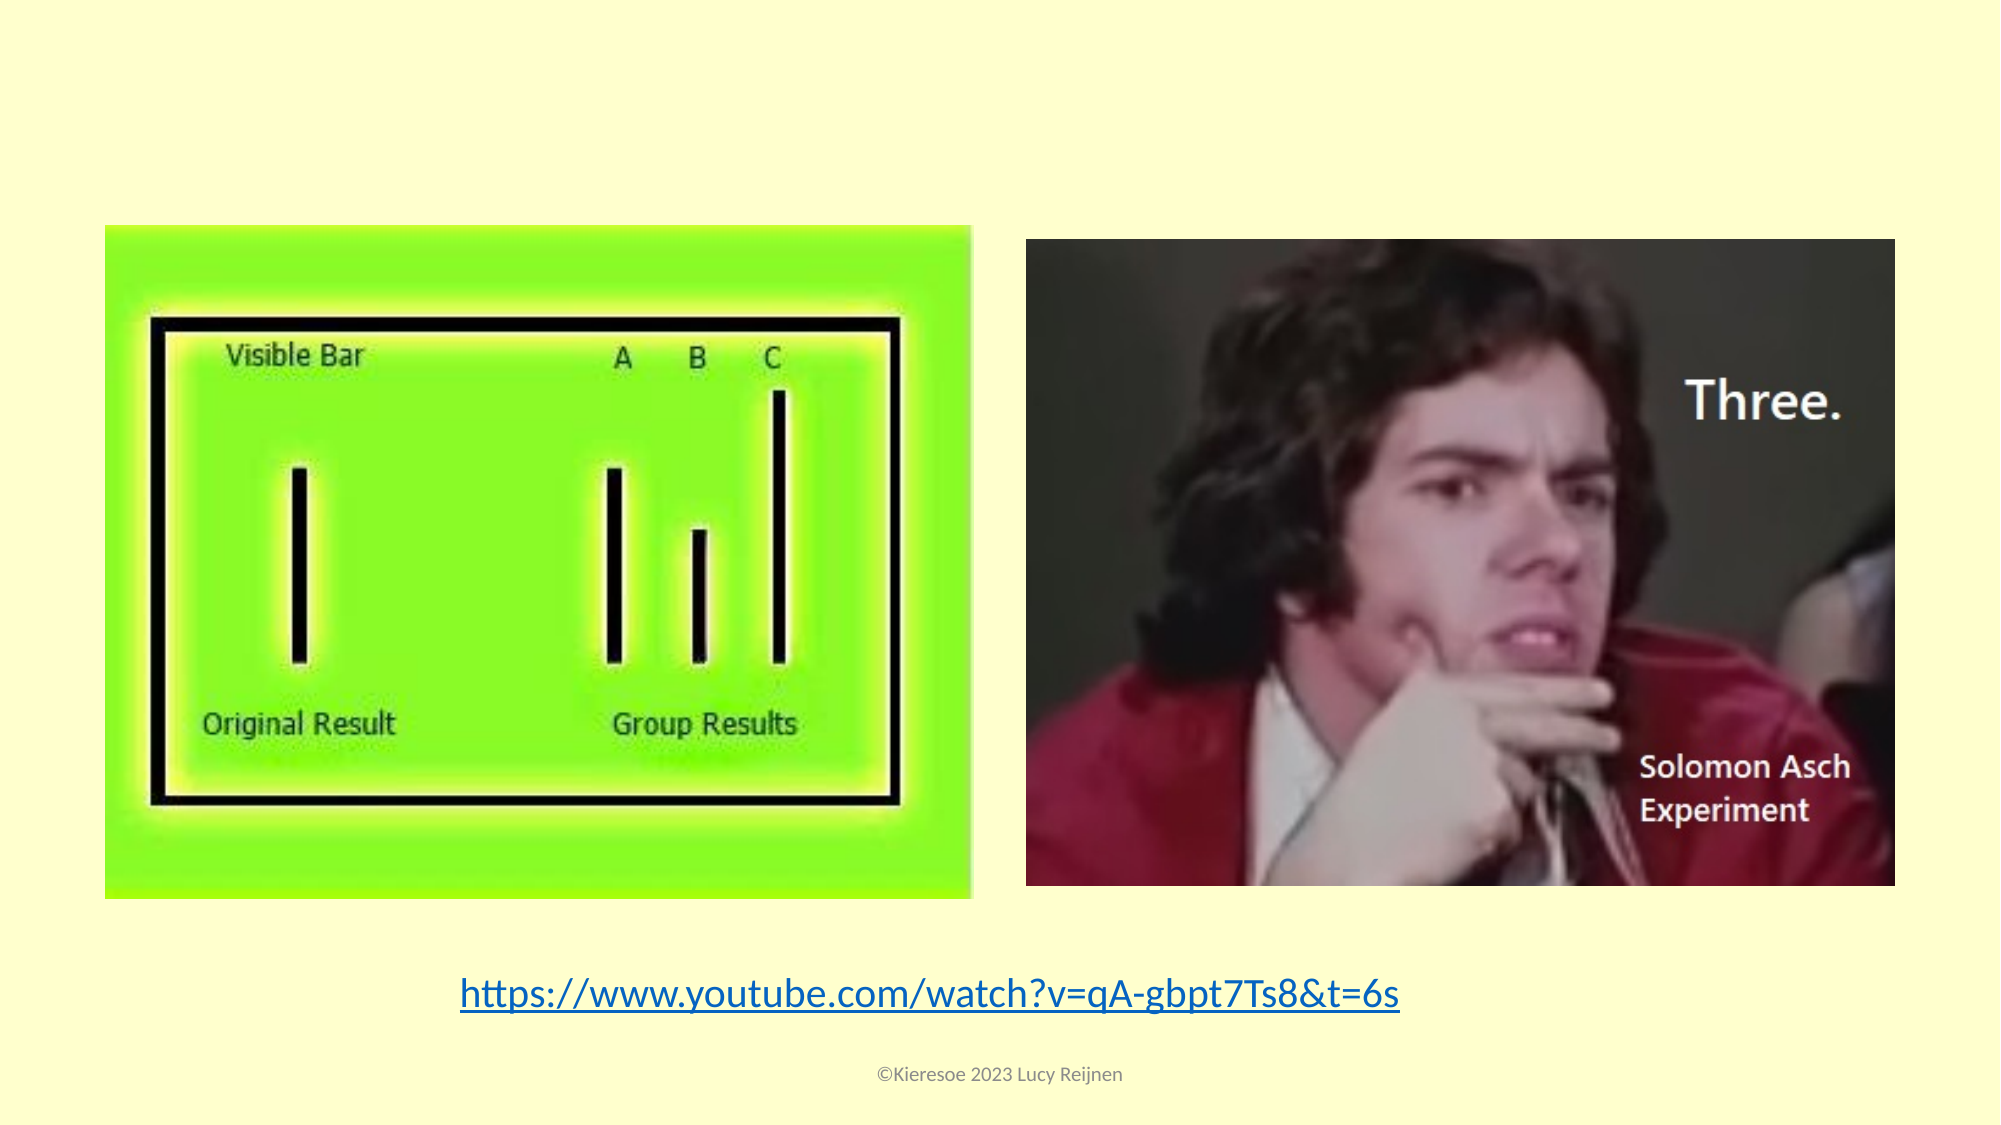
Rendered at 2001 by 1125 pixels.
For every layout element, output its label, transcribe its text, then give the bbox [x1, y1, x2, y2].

footer ©Kieresoe 2023 Lucy Reijnen [662, 1042, 1338, 1103]
text_box https://www.youtube.com/watch?v=qA-gbpt7Ts8&t=6s [444, 957, 1461, 1023]
picture [105, 225, 974, 899]
picture [1026, 239, 1895, 886]
